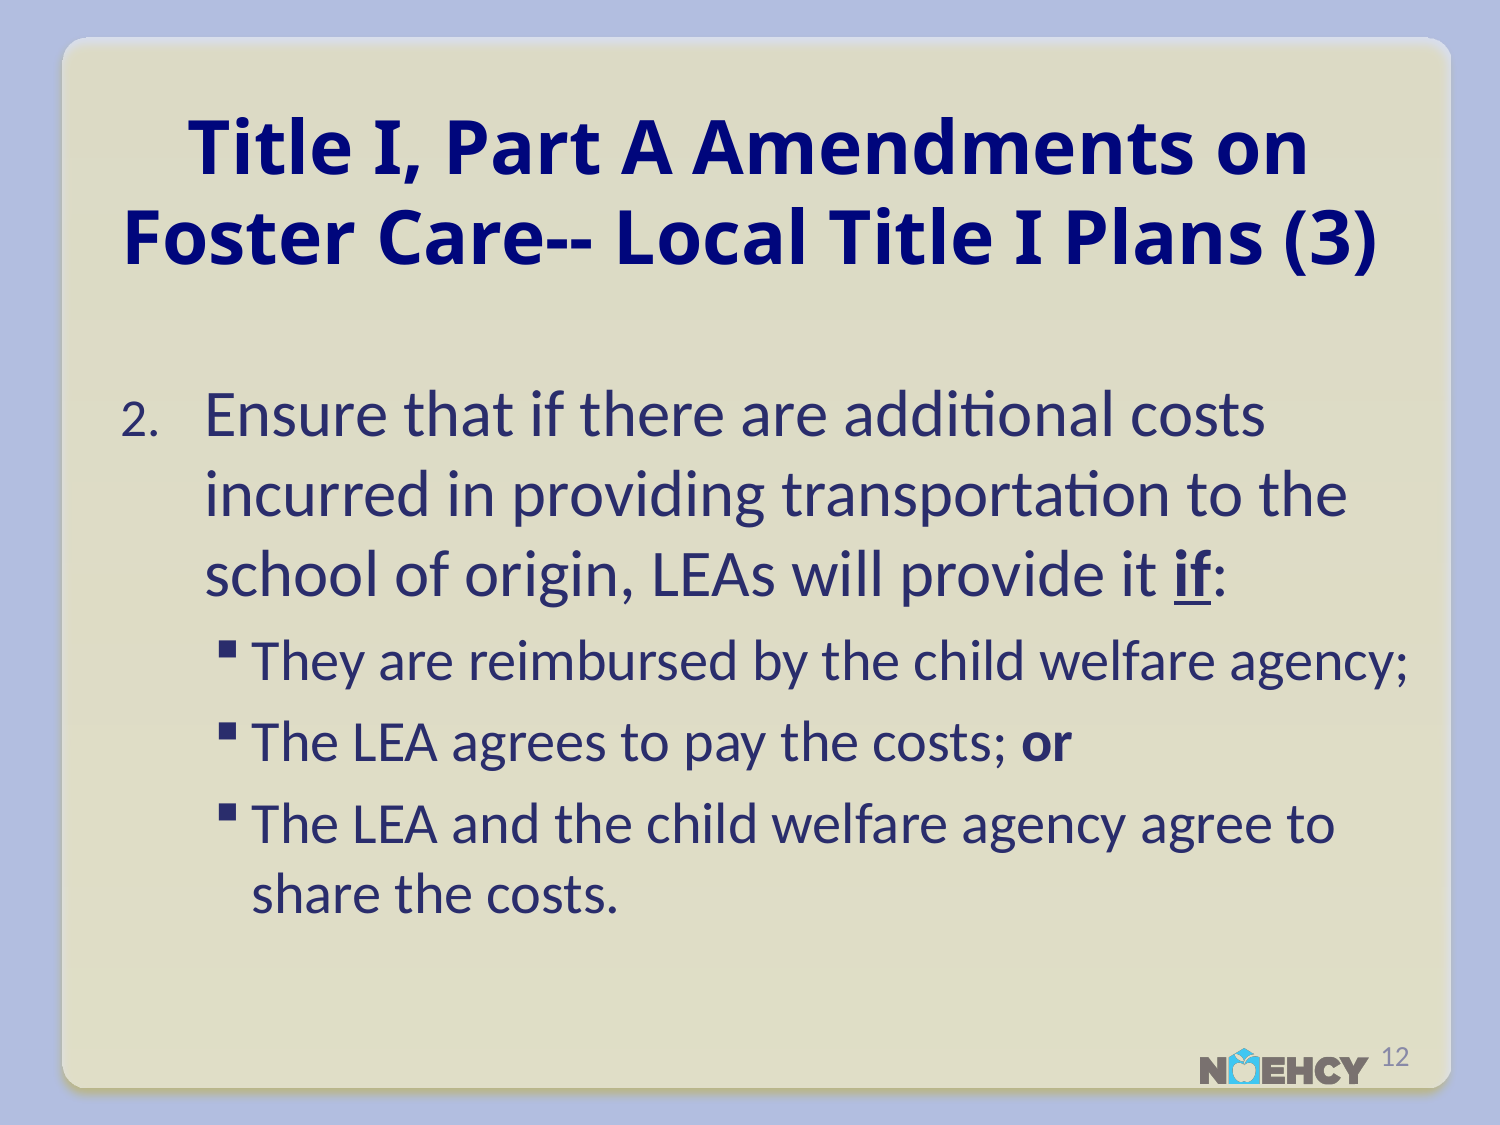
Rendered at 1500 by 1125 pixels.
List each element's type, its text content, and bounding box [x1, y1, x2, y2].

picture [1200, 1080, 1369, 1088]
list Ensure that if there are additional costs incurred in providing transportation to the school of origin, LEAs will provide it if: They are reimbursed by the child welfare agency; The LEA agrees to pay the costs; or The LEA and the child welfare agency agree to share the costs. [75, 362, 1425, 1050]
slide_number 12 [1074, 1019, 1425, 1080]
title Title I, Part A Amendments on Foster Care-- Local Title I Plans (3) [75, 50, 1425, 288]
